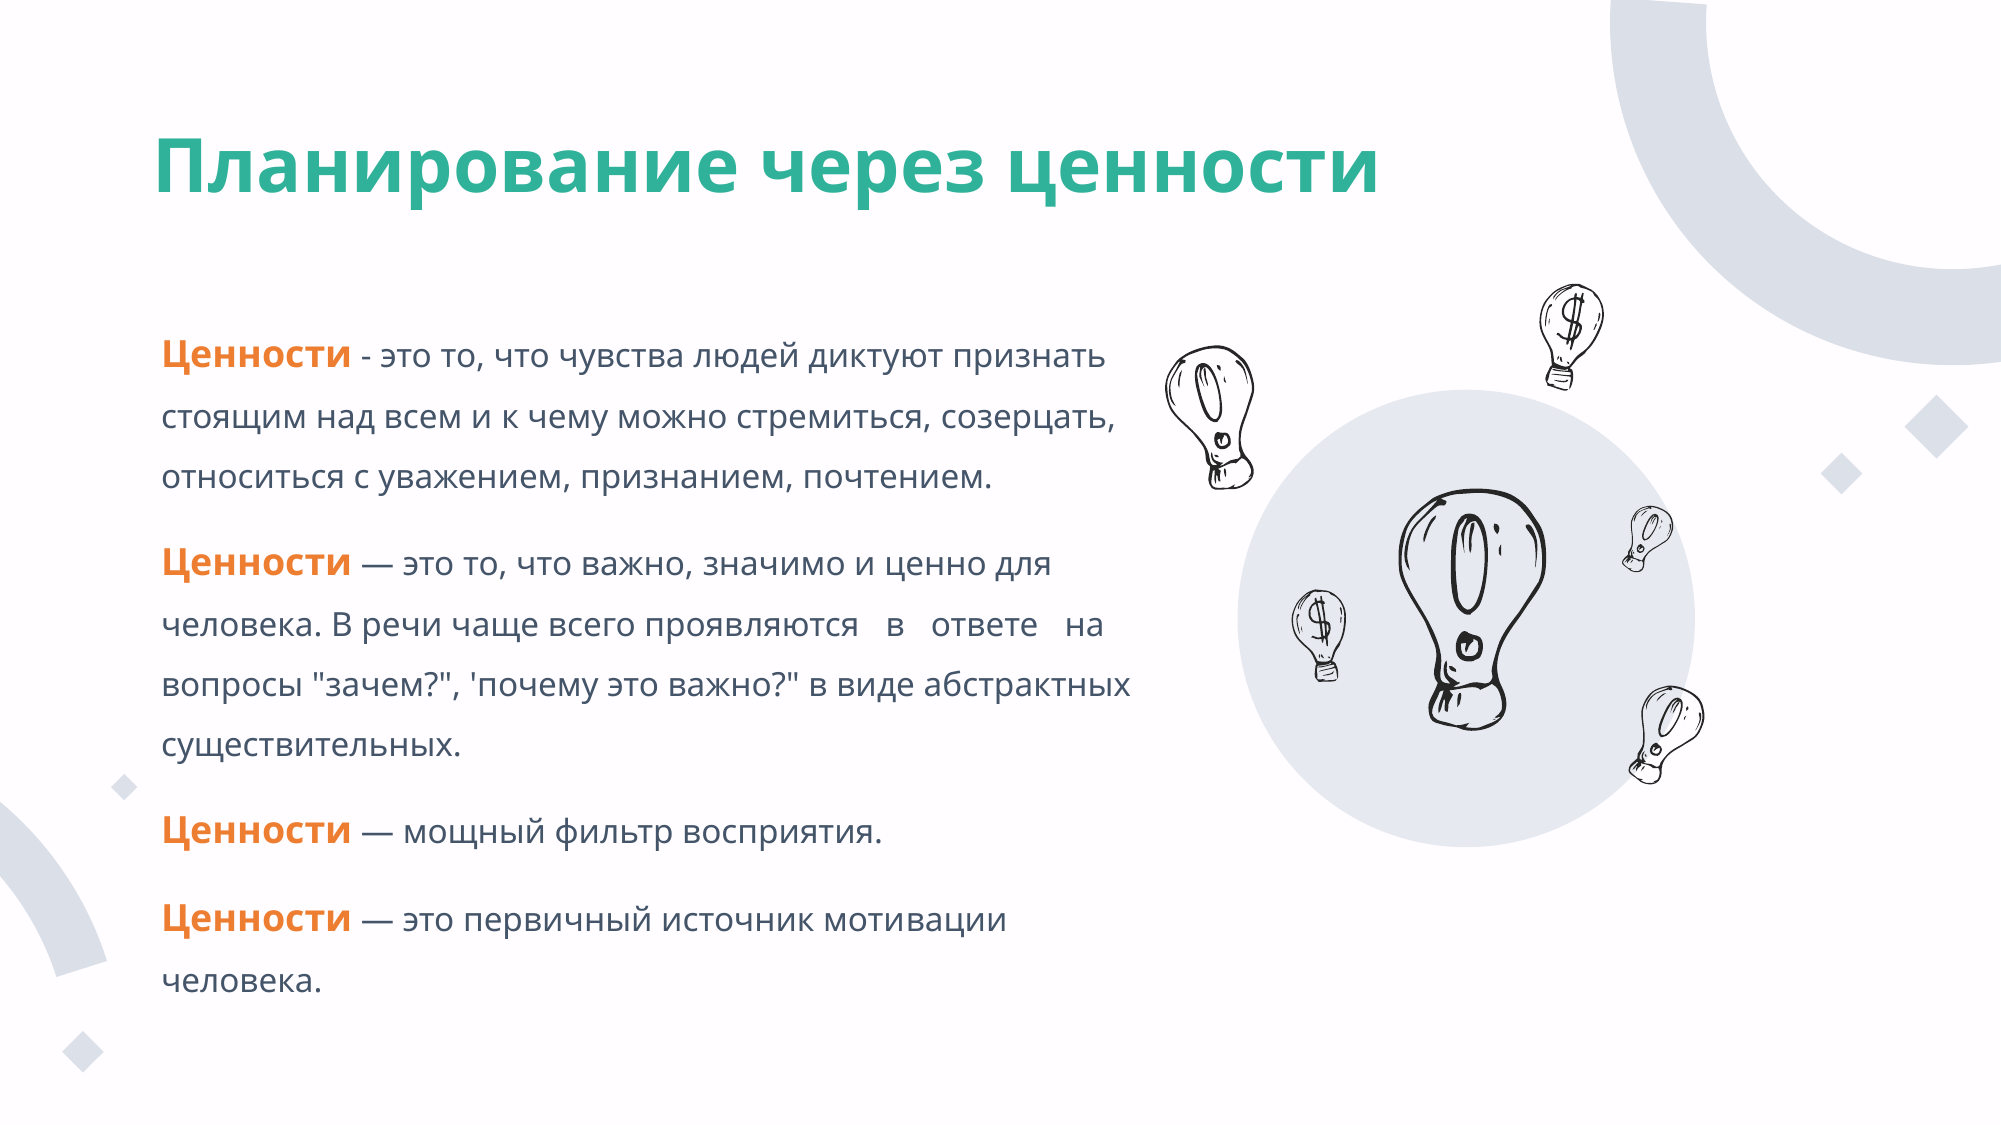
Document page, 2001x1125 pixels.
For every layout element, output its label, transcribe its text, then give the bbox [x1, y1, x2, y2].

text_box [1293, 589, 1349, 683]
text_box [1536, 282, 1600, 391]
title Планирование через ценности [137, 59, 1863, 278]
list Ценности - это то, что чувства людей дикту­ют признать стоящим над всем и к чему можно стремиться, созерцать, относиться с уважением, признанием, почтением. Ценности — это то, что важно, значимо и ценно для человека. В речи чаще всего прояв­ляются в ответе на вопросы "зачем?", 'почему это важно?" в виде абстрактных суще­ствительных. Ценности — мощный фильтр восприятия. Ценности — это первичный источник моти­вации человека. [145, 299, 1151, 1125]
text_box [1624, 504, 1667, 575]
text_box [1632, 684, 1696, 788]
text_box [1236, 388, 1697, 849]
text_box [1398, 488, 1547, 731]
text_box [1173, 345, 1263, 492]
